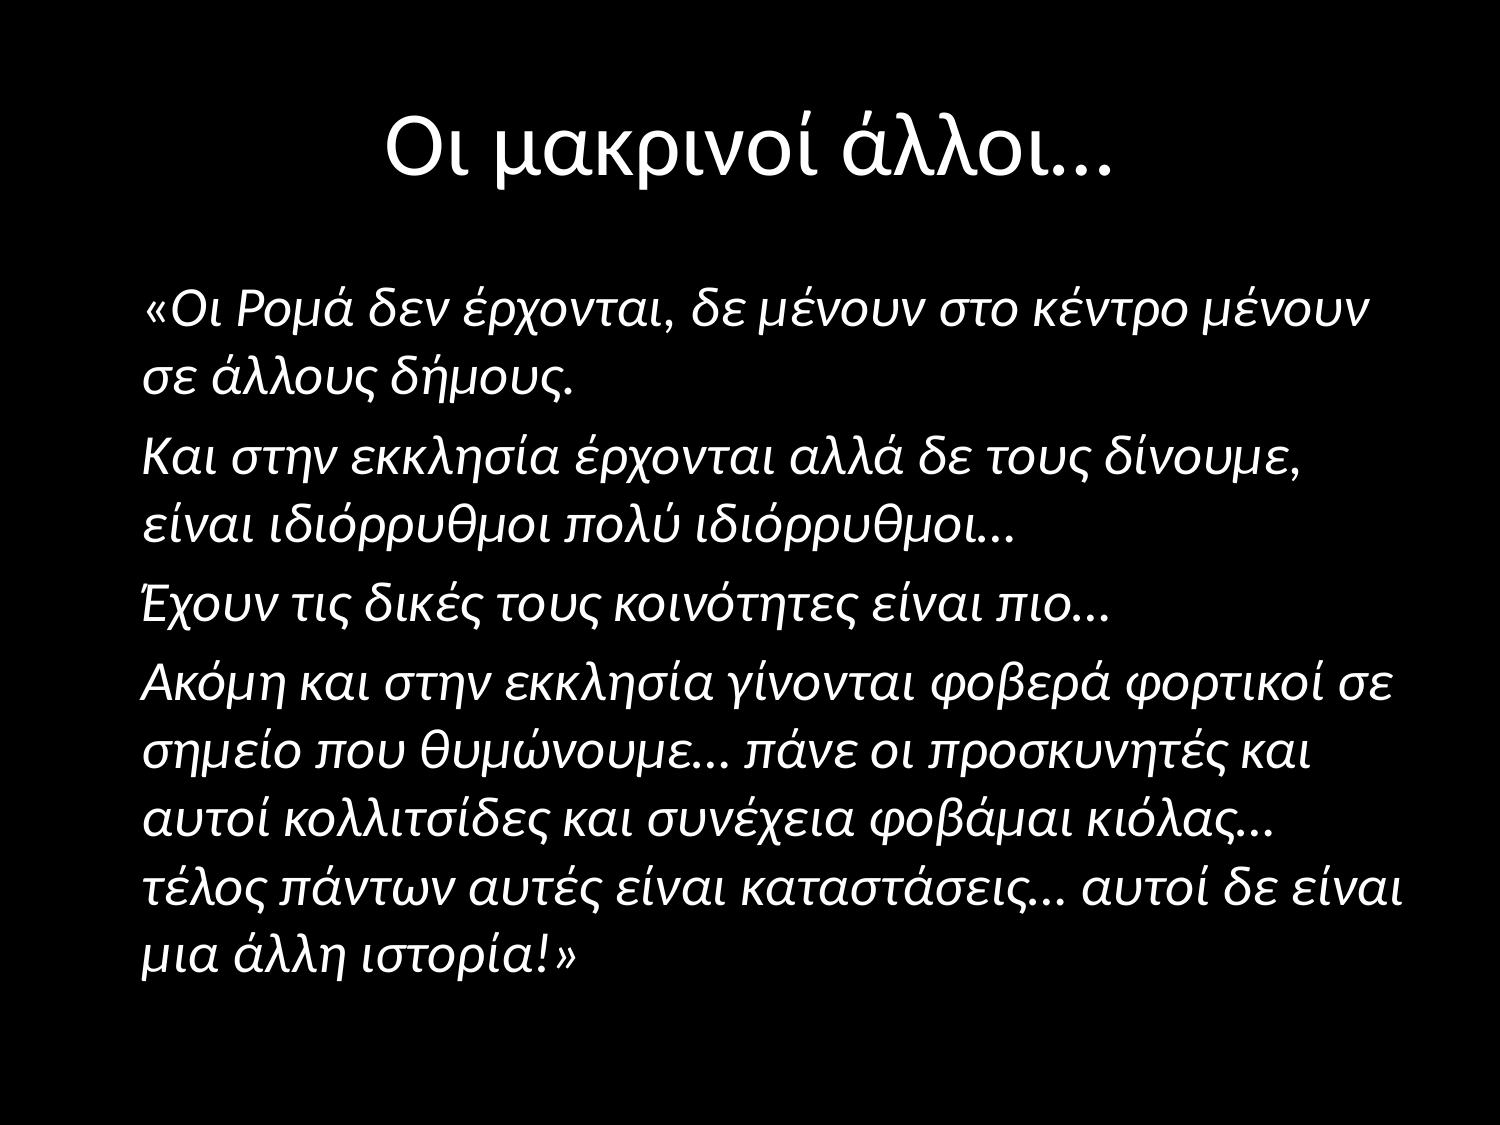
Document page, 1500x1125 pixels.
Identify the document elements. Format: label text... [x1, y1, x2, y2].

list «Οι Ρομά δεν έρχονται, δε μένουν στο κέντρο μένουν σε άλλους δήμους. Και στην εκκλησία έρχονται αλλά δε τους δίνουμε, είναι ιδιόρρυθμοι πολύ ιδιόρρυθμοι… Έχουν τις δικές τους κοινότητες είναι πιο… Ακόμη και στην εκκλησία γίνονται φοβερά φορτικοί σε σημείο που θυμώνουμε… πάνε οι προσκυνητές και αυτοί κολλιτσίδες και συνέχεια φοβάμαι κιόλας… τέλος πάντων αυτές είναι καταστάσεις… αυτοί δε είναι μια άλλη ιστορία!» [75, 262, 1425, 1005]
title Οι μακρινοί άλλοι… [75, 45, 1425, 233]
